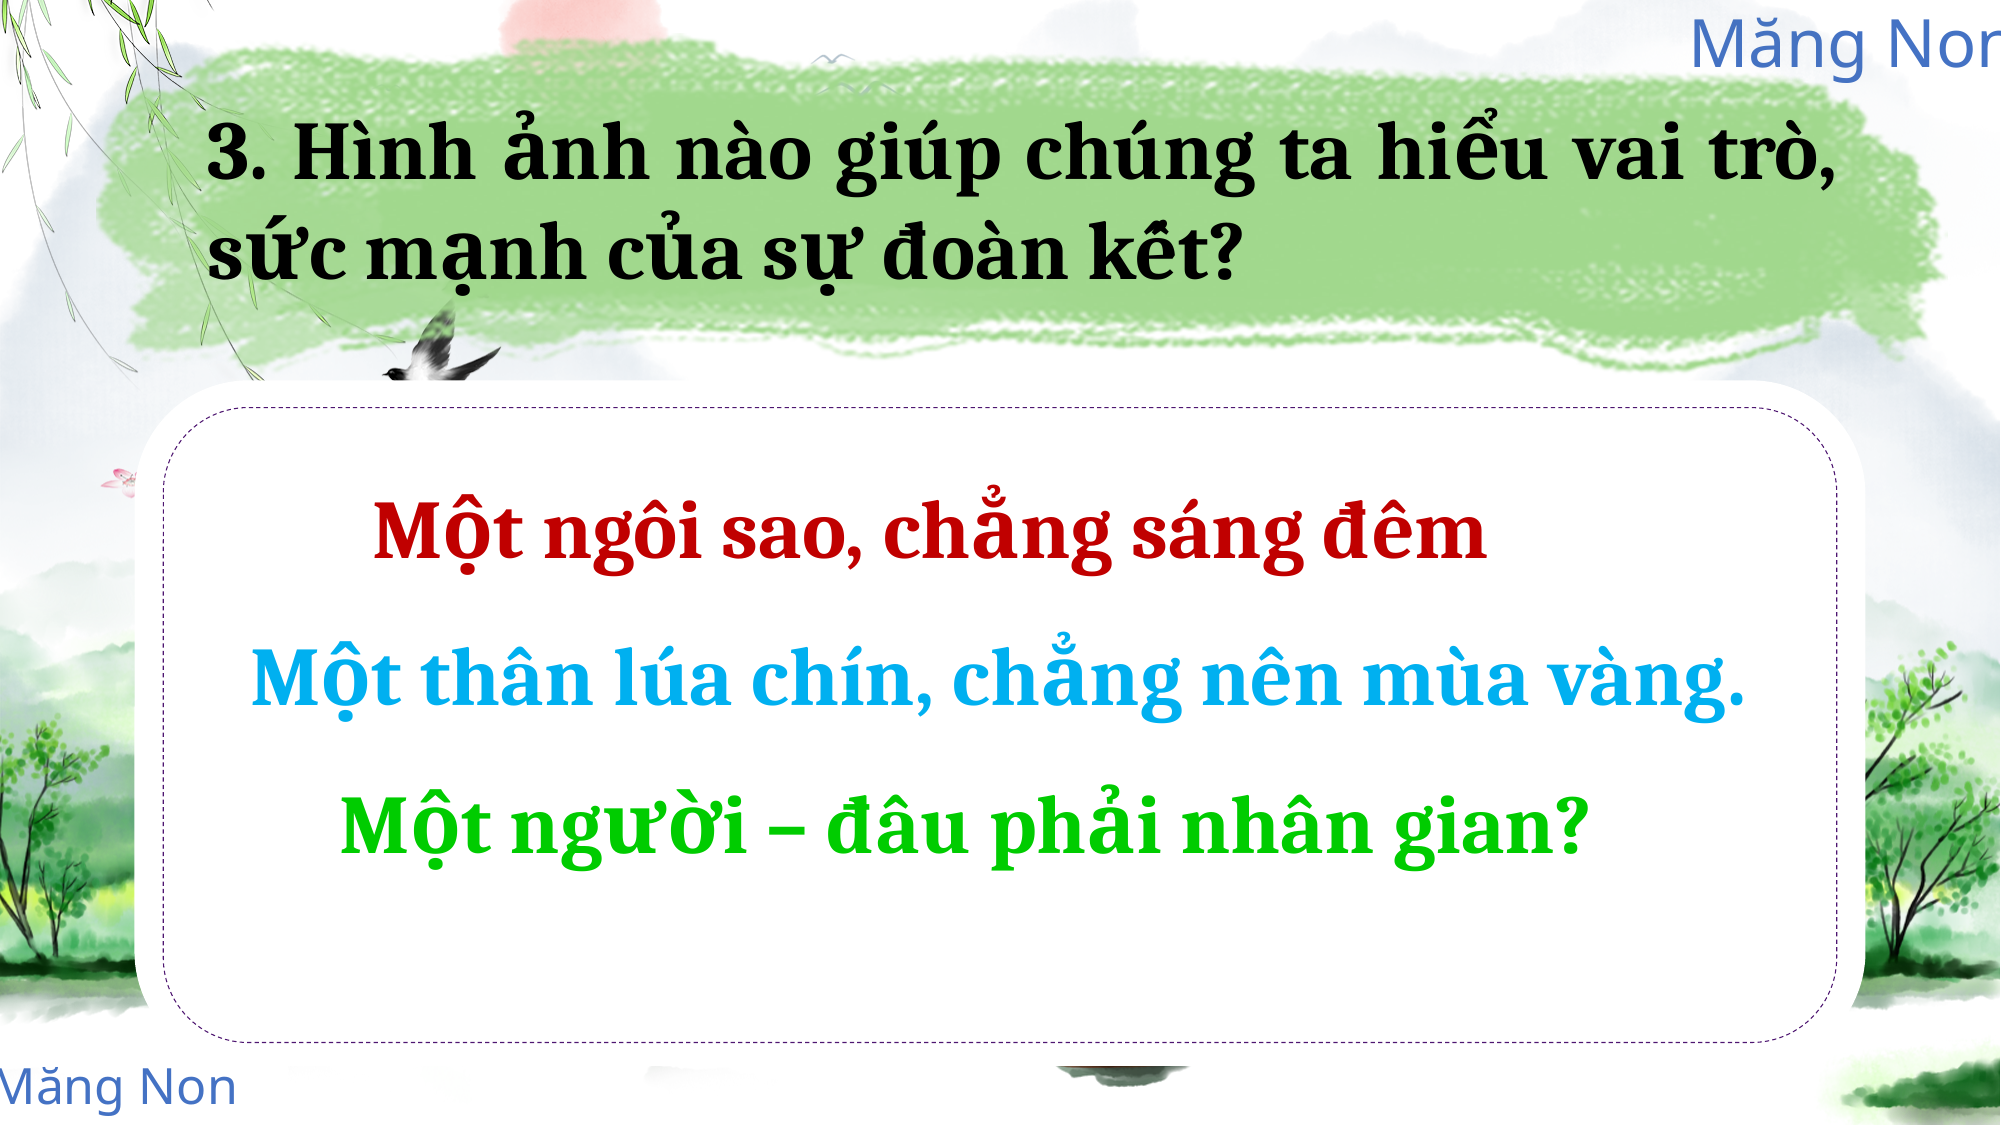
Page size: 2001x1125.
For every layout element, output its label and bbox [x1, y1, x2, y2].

picture [0, 0, 2000, 1125]
text_box [96, 33, 1948, 381]
text_box [134, 380, 1866, 1066]
